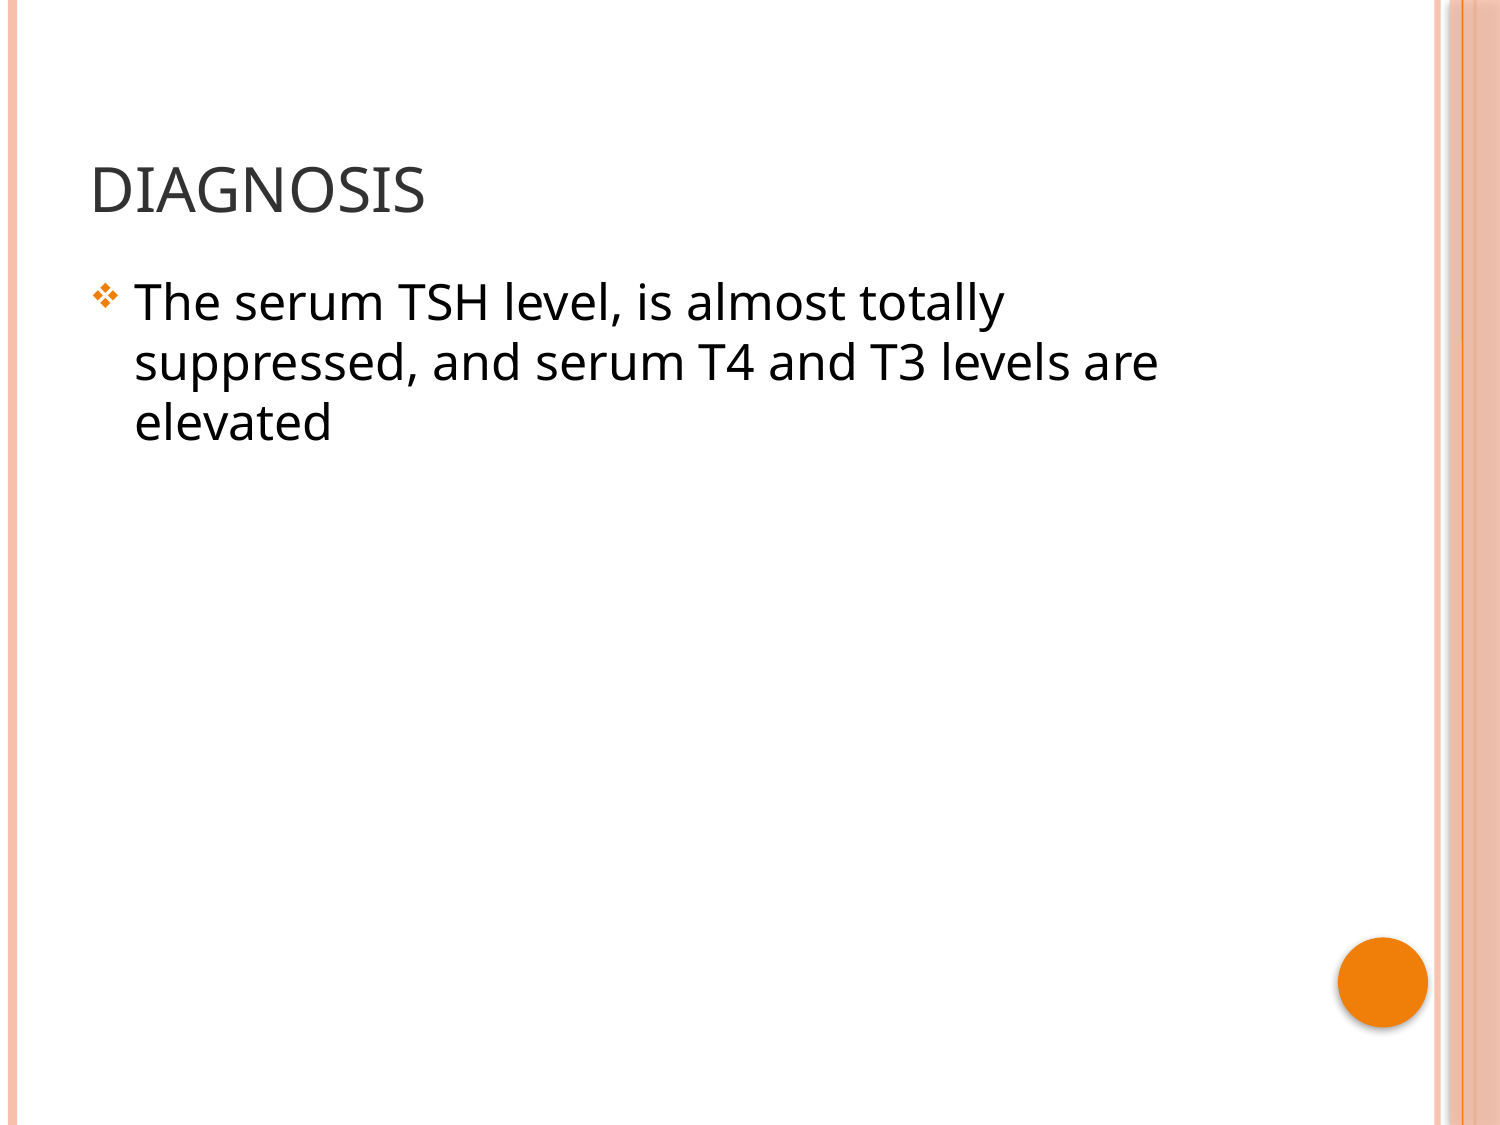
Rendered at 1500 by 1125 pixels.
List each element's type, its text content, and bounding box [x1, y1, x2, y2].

list The serum TSH level, is almost totally suppressed, and serum T4 and T3 levels are elevated [75, 262, 1300, 1062]
title Diagnosis [75, 45, 1300, 233]
